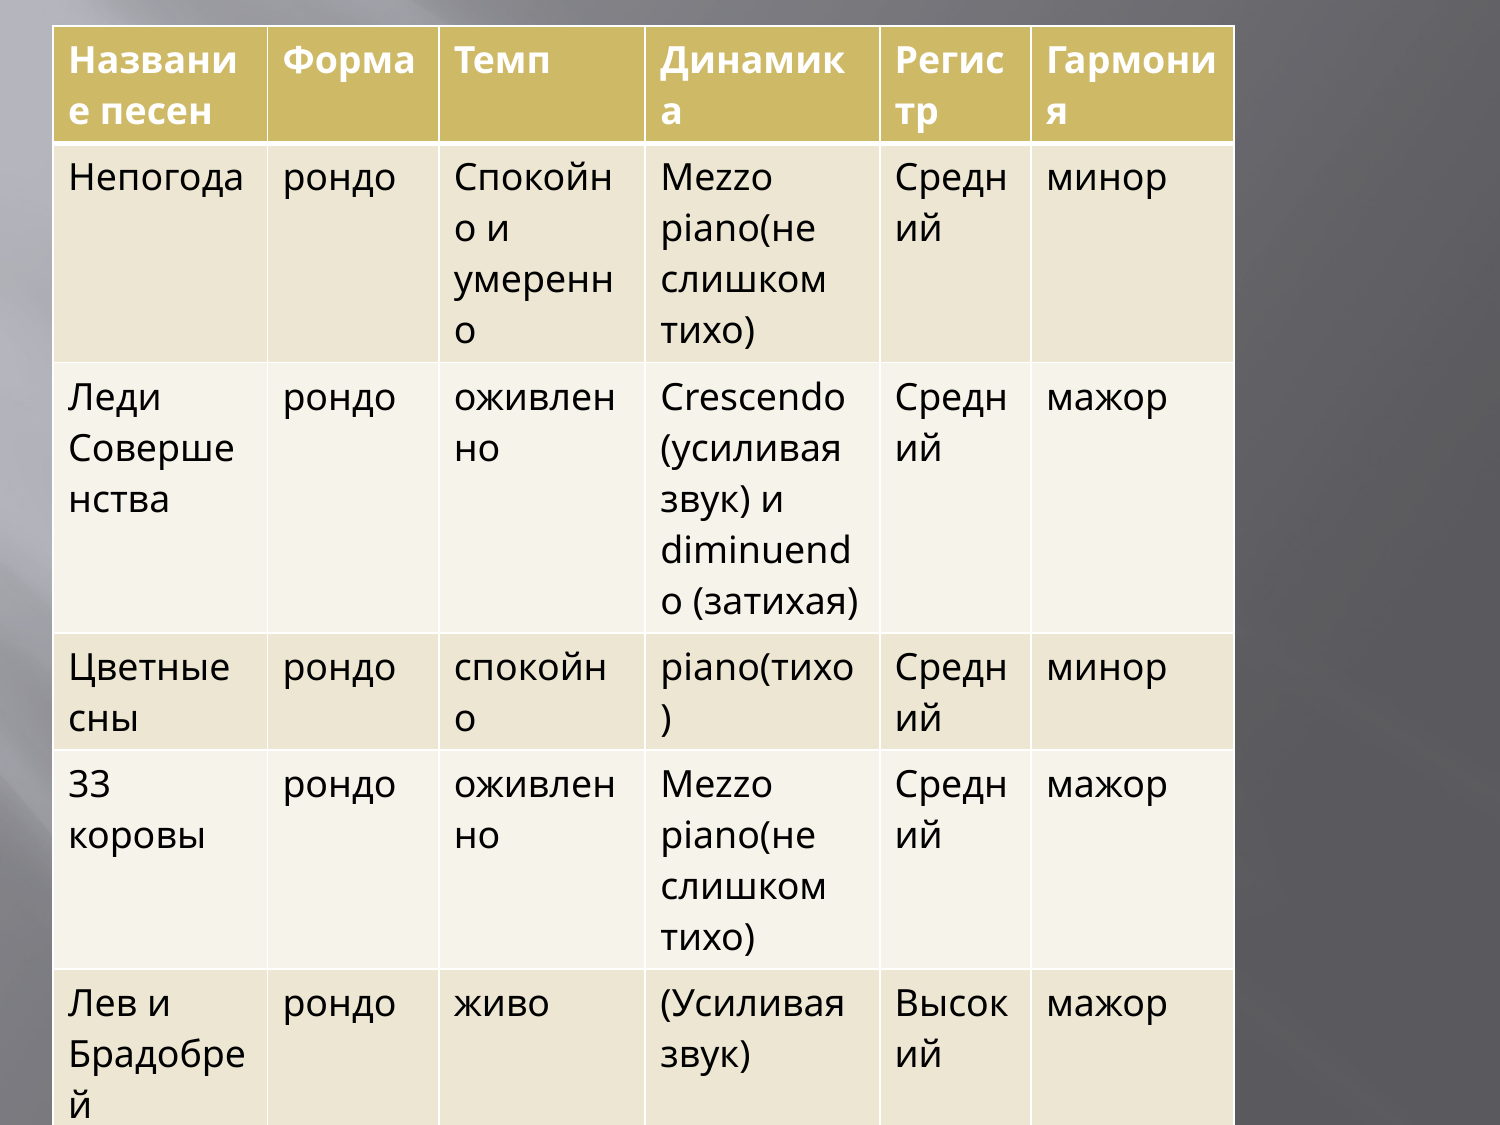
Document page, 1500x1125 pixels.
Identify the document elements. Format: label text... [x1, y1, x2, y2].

table_cell минор [1032, 634, 1233, 749]
table_cell Высокий [881, 970, 1030, 1125]
table_header Темп [440, 27, 644, 141]
table_cell рондо [268, 634, 438, 749]
table_cell мажор [1032, 363, 1233, 632]
table_cell Леди Совершенства [54, 363, 267, 632]
table_cell Лев и Брадобрей [54, 970, 267, 1125]
table_cell рондо [268, 363, 438, 632]
table_cell оживленно [440, 363, 644, 632]
table_header Регистр [881, 27, 1030, 141]
table_cell (Усиливая звук) [646, 970, 879, 1125]
table_cell 33 коровы [54, 751, 267, 968]
table_cell Спокойно и умеренно [440, 146, 644, 362]
table_header Гармония [1032, 27, 1233, 141]
table_cell рондо [268, 146, 438, 362]
table_cell Средний [881, 146, 1030, 362]
table_cell Средний [881, 363, 1030, 632]
table_cell мажор [1032, 970, 1233, 1125]
table_header Форма [268, 27, 438, 141]
table_cell рондо [268, 970, 438, 1125]
table_cell Crescendo (усиливая звук) и diminuendo (затихая) [646, 363, 879, 632]
table_cell спокойно [440, 634, 644, 749]
table_cell оживленно [440, 751, 644, 968]
table_cell Mezzo piano(не слишком тихо) [646, 751, 879, 968]
table_cell мажор [1032, 751, 1233, 968]
table_cell рондо [268, 751, 438, 968]
table_cell живо [440, 970, 644, 1125]
table_cell Средний [881, 634, 1030, 749]
table_header Динамика [646, 27, 879, 141]
table_cell piano(тихо) [646, 634, 879, 749]
table_cell Средний [881, 751, 1030, 968]
table_cell Mezzo piano(не слишком тихо) [646, 146, 879, 362]
table_header Название песен [54, 27, 267, 141]
table_cell Цветные сны [54, 634, 267, 749]
table_cell минор [1032, 146, 1233, 362]
table_cell Непогода [54, 146, 267, 362]
